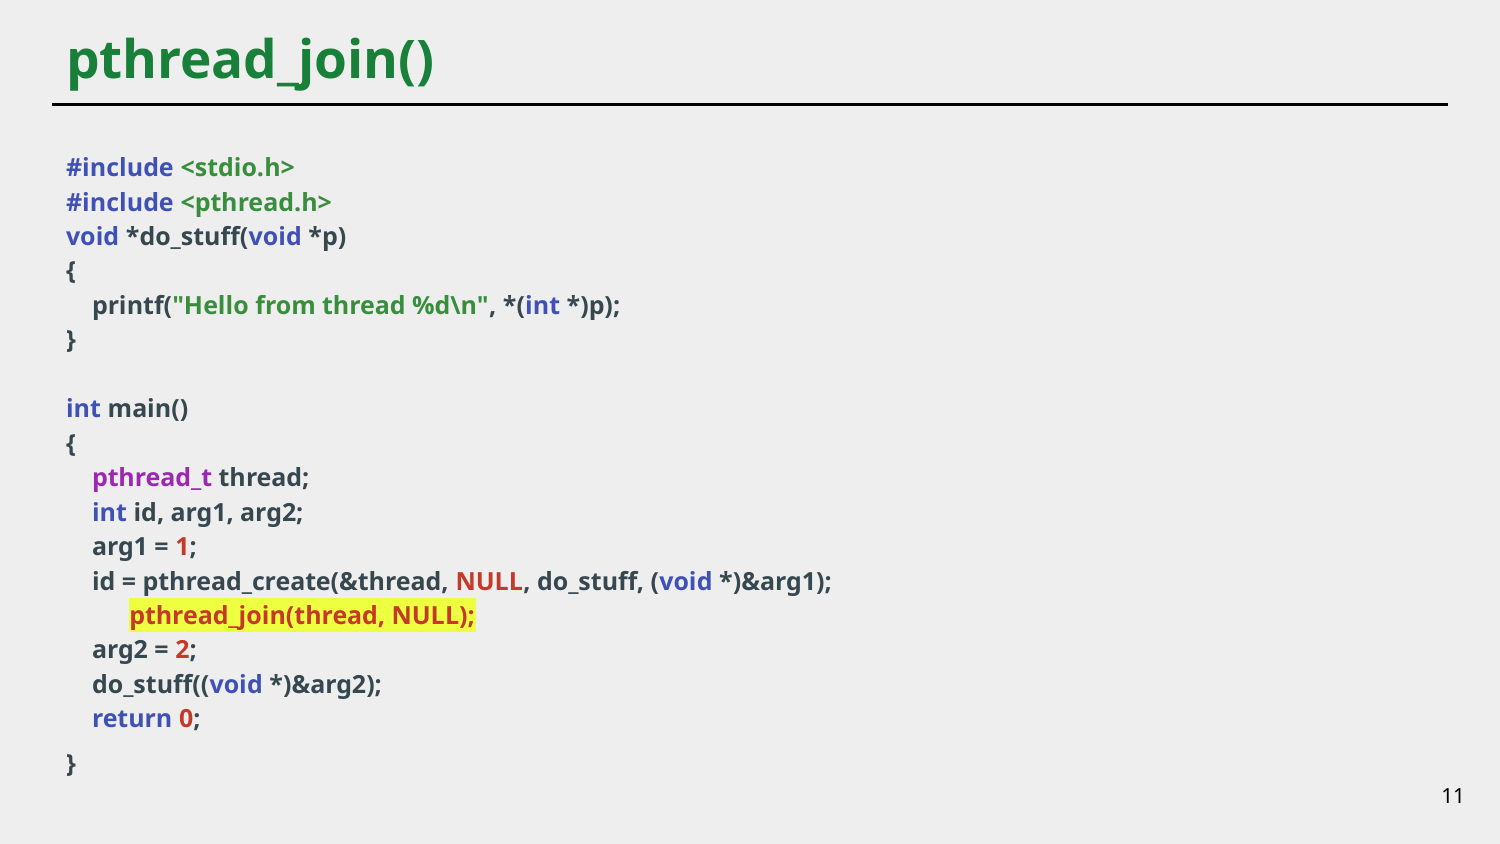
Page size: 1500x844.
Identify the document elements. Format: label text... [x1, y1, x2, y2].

slide_number 11 [1300, 764, 1480, 830]
list #include <stdio.h> #include <pthread.h> void *do_stuff(void *p) { printf("Hello from thread %d\n", *(int *)p); } int main() { pthread_t thread; int id, arg1, arg2; arg1 = 1; id = pthread_create(&thread, NULL, do_stuff, (void *)&arg1); pthread_join(thread, NULL); arg2 = 2; do_stuff((void *)&arg2); return 0; } [51, 125, 1449, 799]
title pthread_join() [51, 10, 1449, 105]
